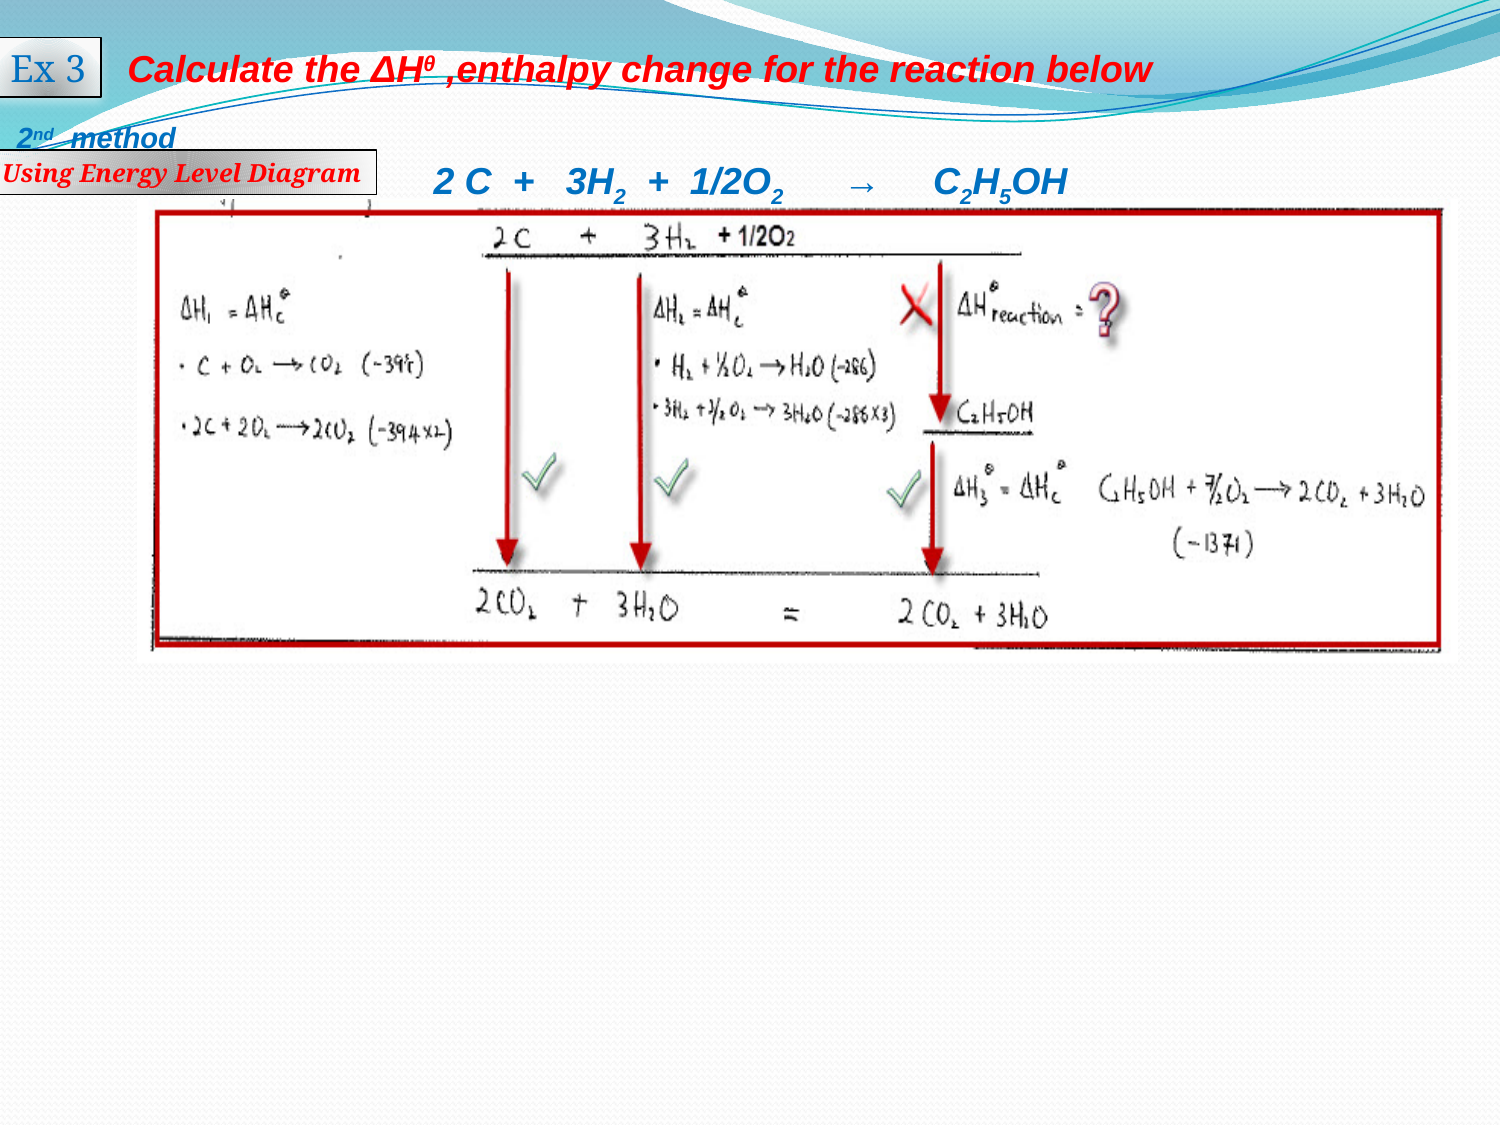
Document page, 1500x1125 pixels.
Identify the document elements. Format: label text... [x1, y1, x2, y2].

text_box Using Energy Level Diagram [0, 149, 377, 195]
text_box 2nd method [2, 112, 191, 163]
picture [137, 199, 1458, 663]
text_box Calculate the ΔHθ ,enthalpy change for the reaction below [112, 37, 1413, 98]
text_box 2 C + 3H2 + 1/2O2 → C2H5OH [418, 149, 1093, 199]
text_box Ex 3 [0, 37, 102, 98]
